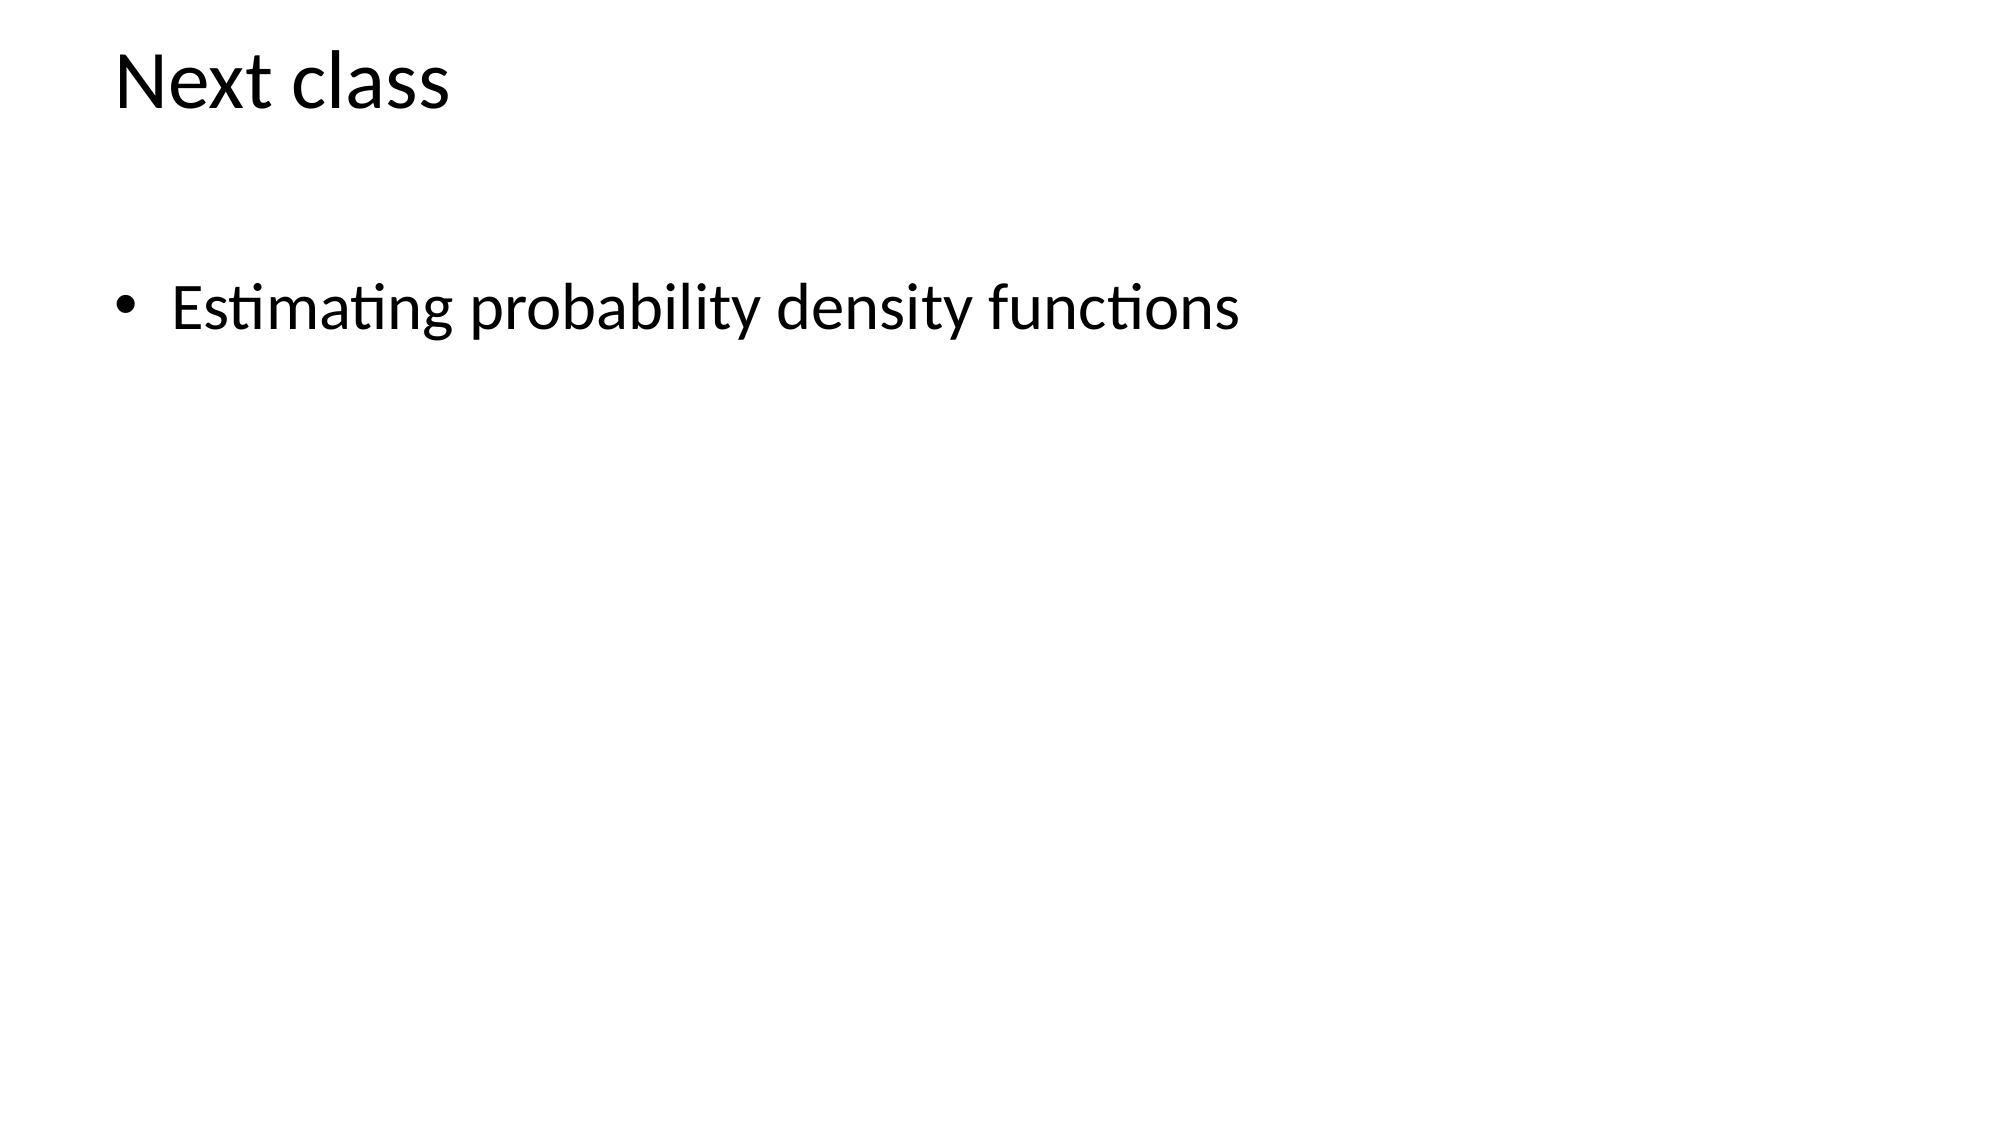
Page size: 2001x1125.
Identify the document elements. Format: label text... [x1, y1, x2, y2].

title Next class [99, 0, 1900, 150]
list Estimating probability density functions [99, 162, 1900, 1005]
